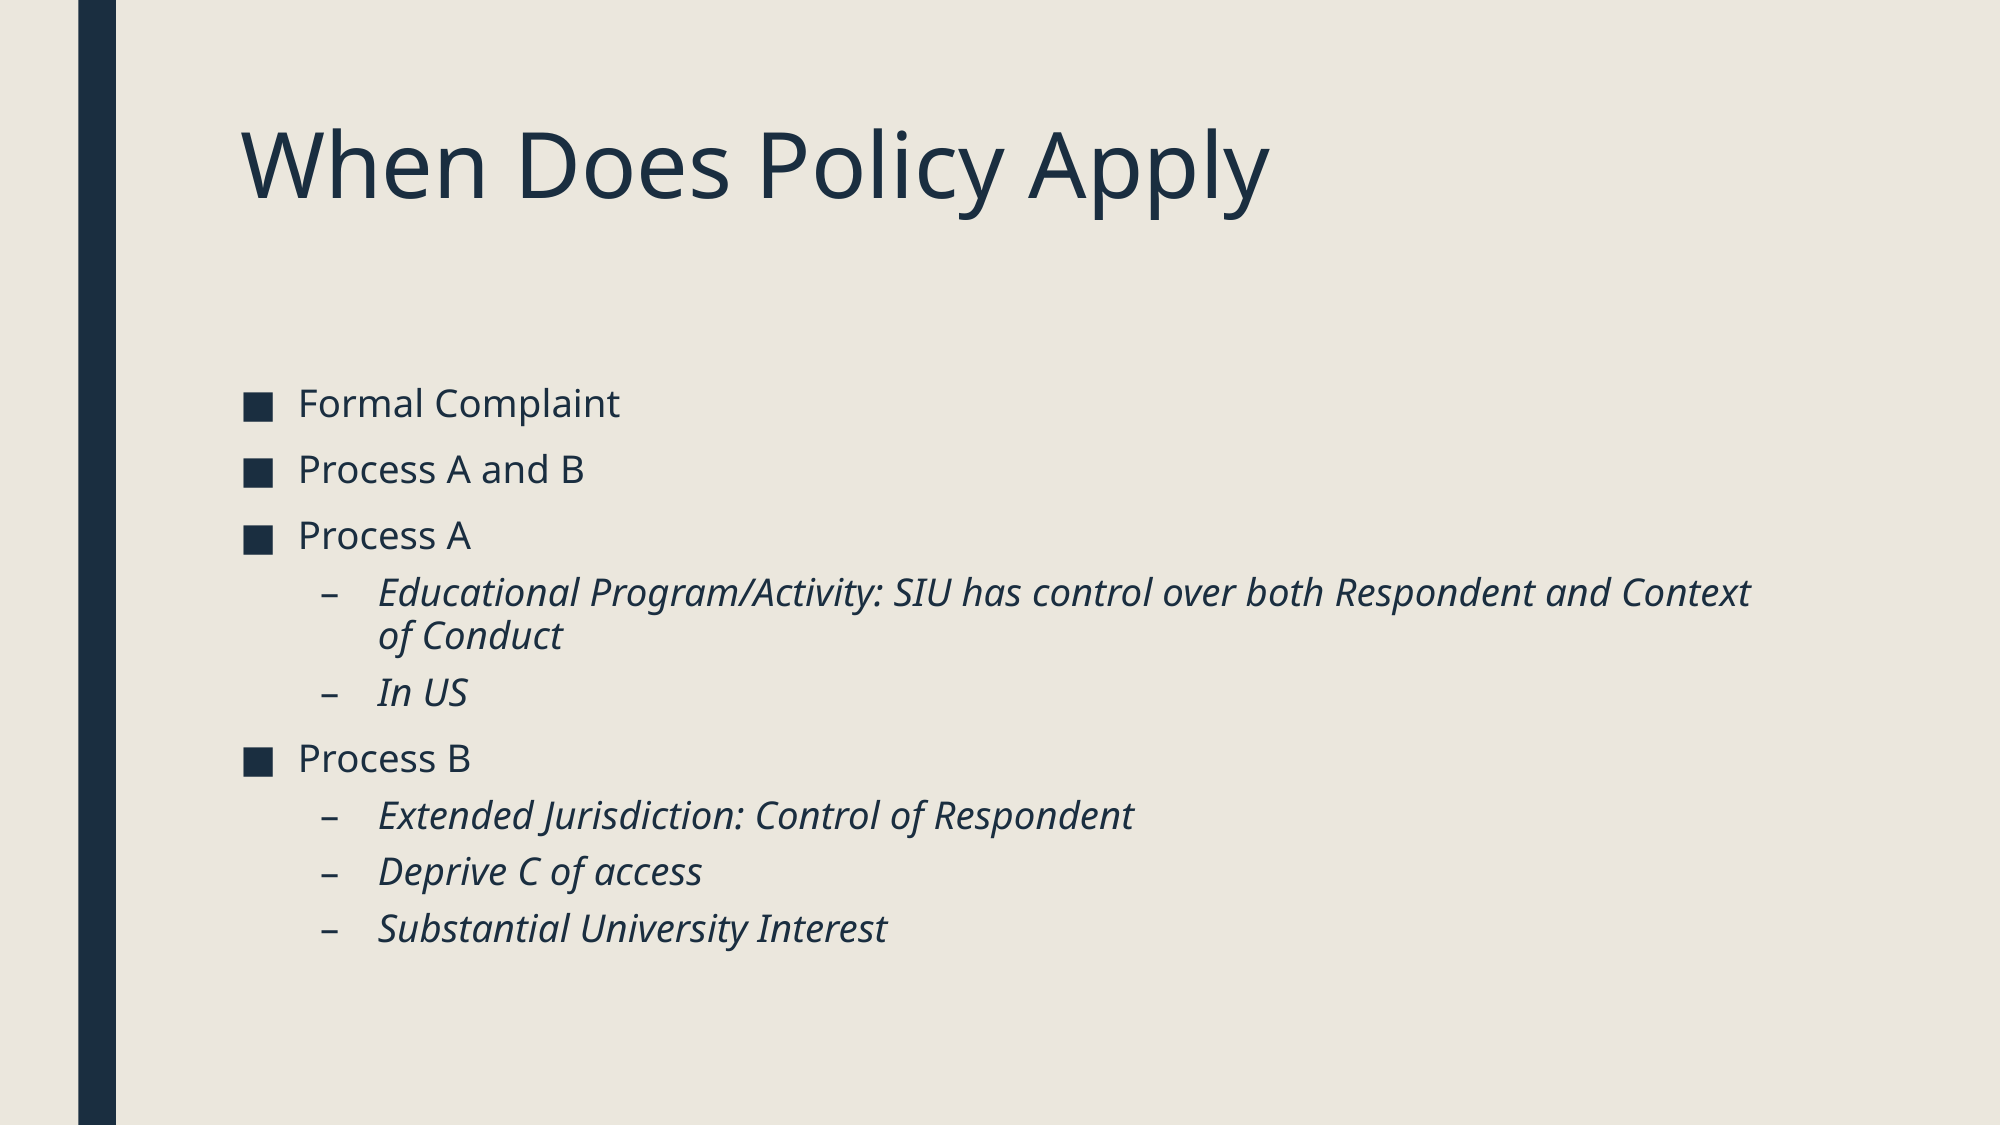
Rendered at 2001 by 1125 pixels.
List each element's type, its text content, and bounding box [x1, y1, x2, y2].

list Formal Complaint Process A and B Process A Educational Program/Activity: SIU has control over both Respondent and Context of Conduct In US Process B Extended Jurisdiction: Control of Respondent Deprive C of access Substantial University Interest [225, 375, 1800, 963]
title When Does Policy Apply [225, 112, 1800, 357]
